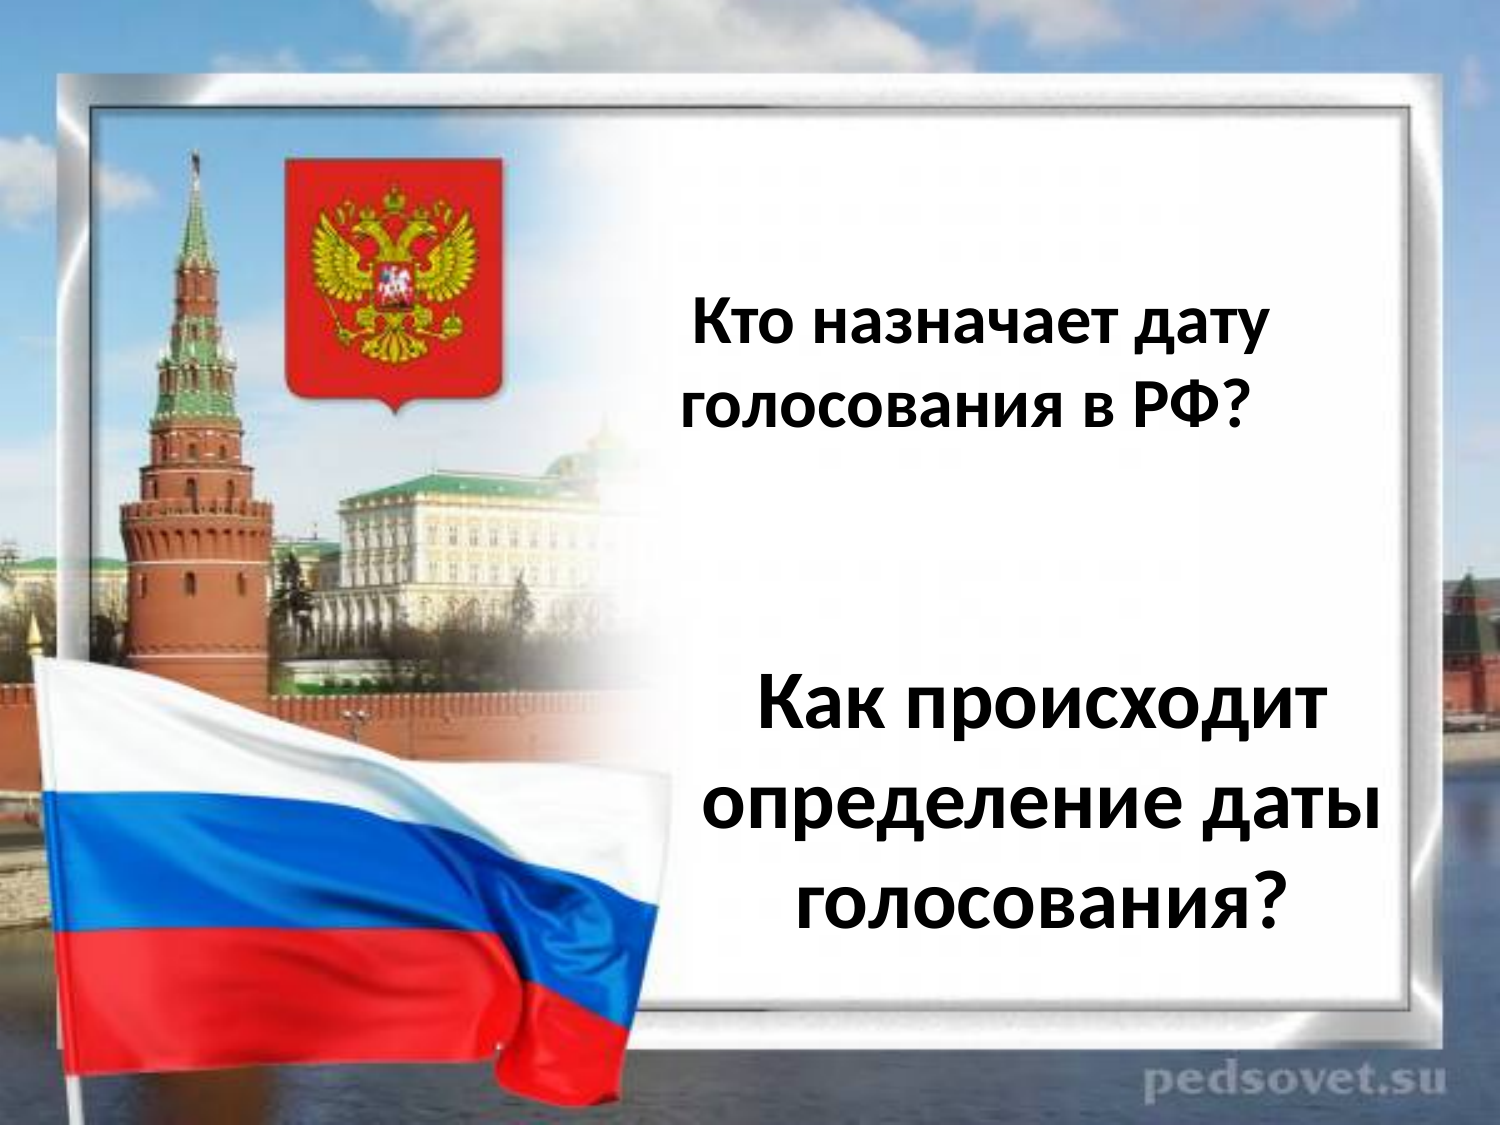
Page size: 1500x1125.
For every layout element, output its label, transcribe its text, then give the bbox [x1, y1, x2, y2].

title Кто назначает дату голосования в РФ? [562, 187, 1388, 528]
subtitle Как происходит определение даты голосования? [679, 637, 1407, 1055]
picture [0, 0, 1500, 1125]
